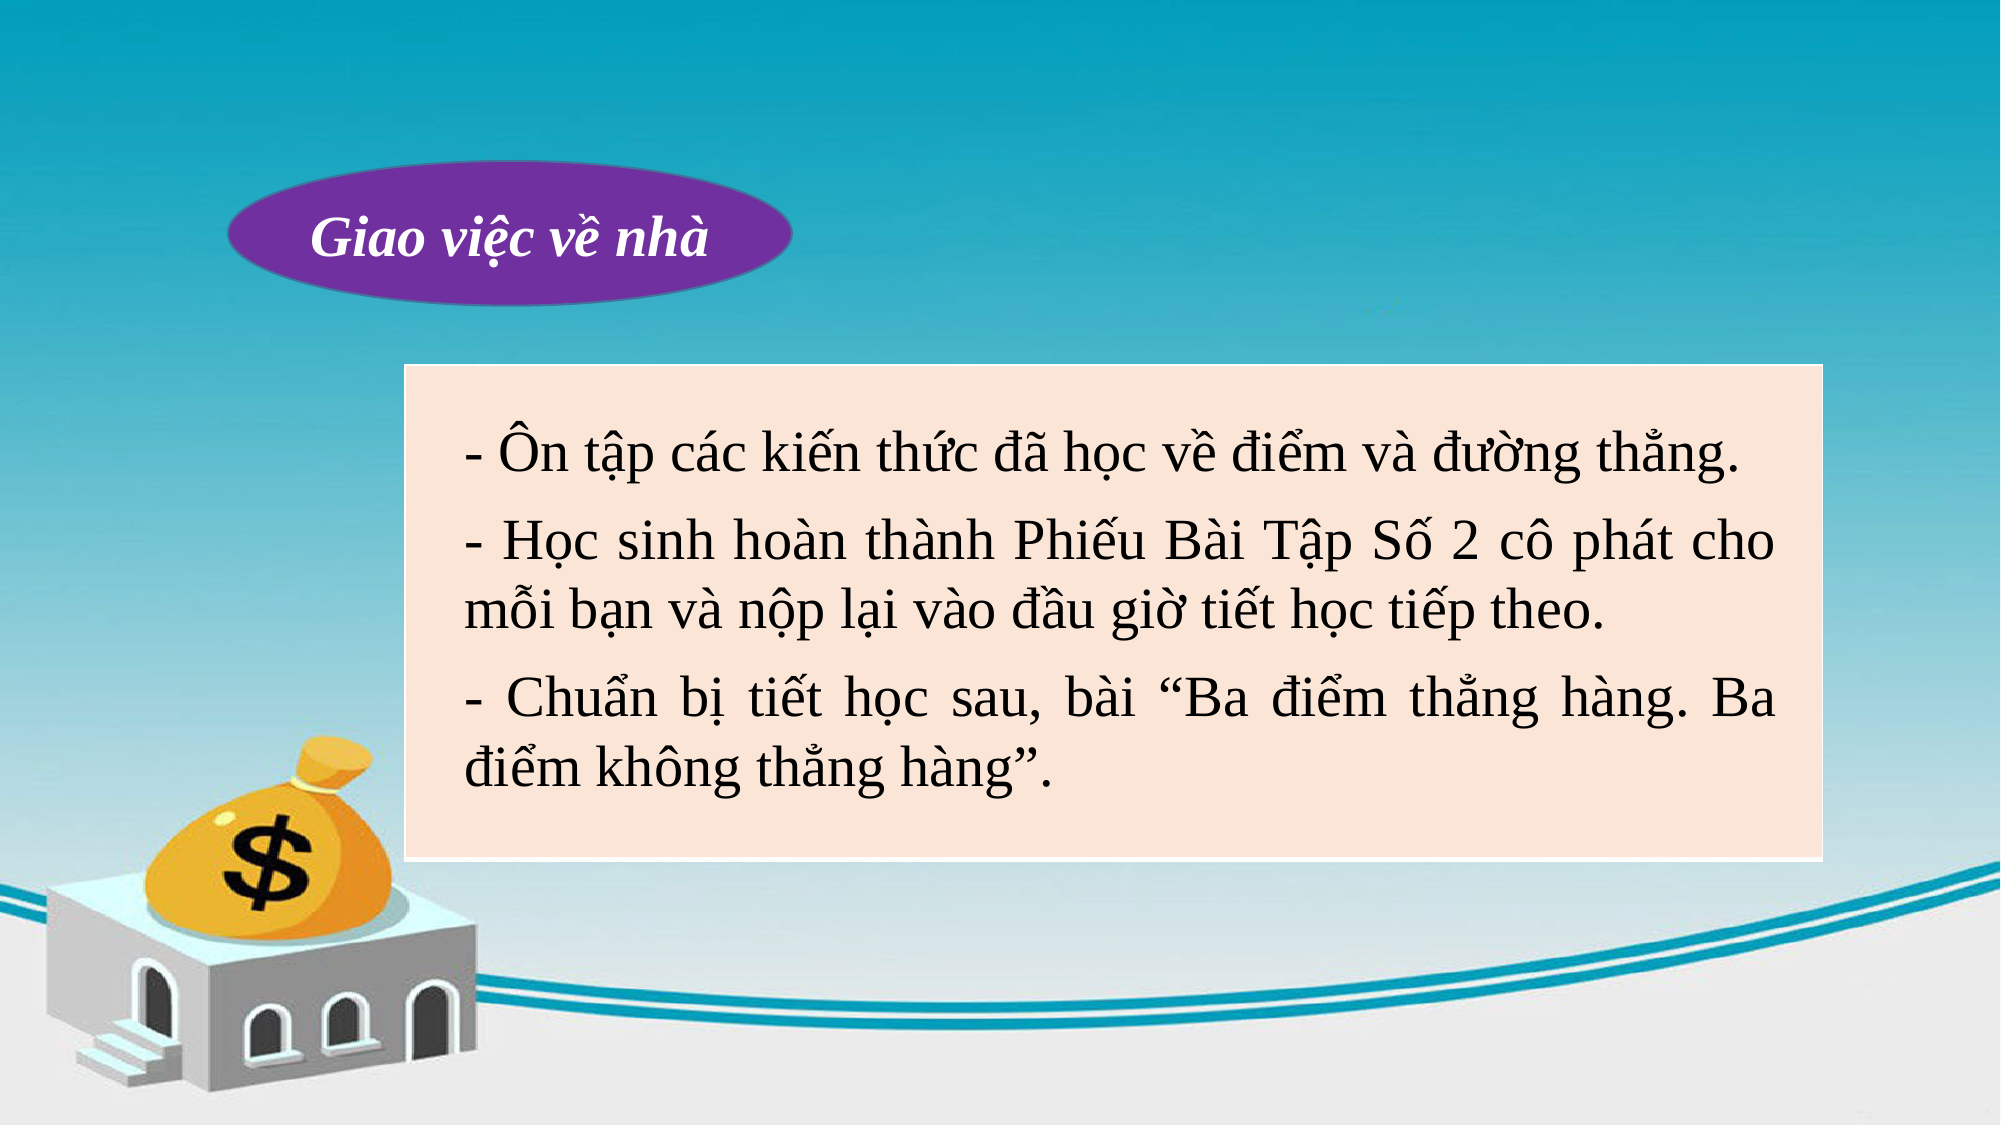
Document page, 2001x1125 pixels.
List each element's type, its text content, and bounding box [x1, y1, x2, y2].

table_header [406, 366, 1822, 857]
text_box - Ôn tập các kiến thức đã học về điểm và đường thẳng. - Học sinh hoàn thành Phiếu Bài Tập Số 2 cô phát cho mỗi bạn và nộp lại vào đầu giờ tiết học tiếp theo. - Chuẩn bị tiết học sau, bài “Ba điểm thẳng hàng. Ba điểm không thẳng hàng”. [450, 335, 1792, 806]
text_box [226, 159, 794, 307]
text_box Giao việc về nhà [295, 191, 725, 276]
picture [0, 0, 2001, 1125]
